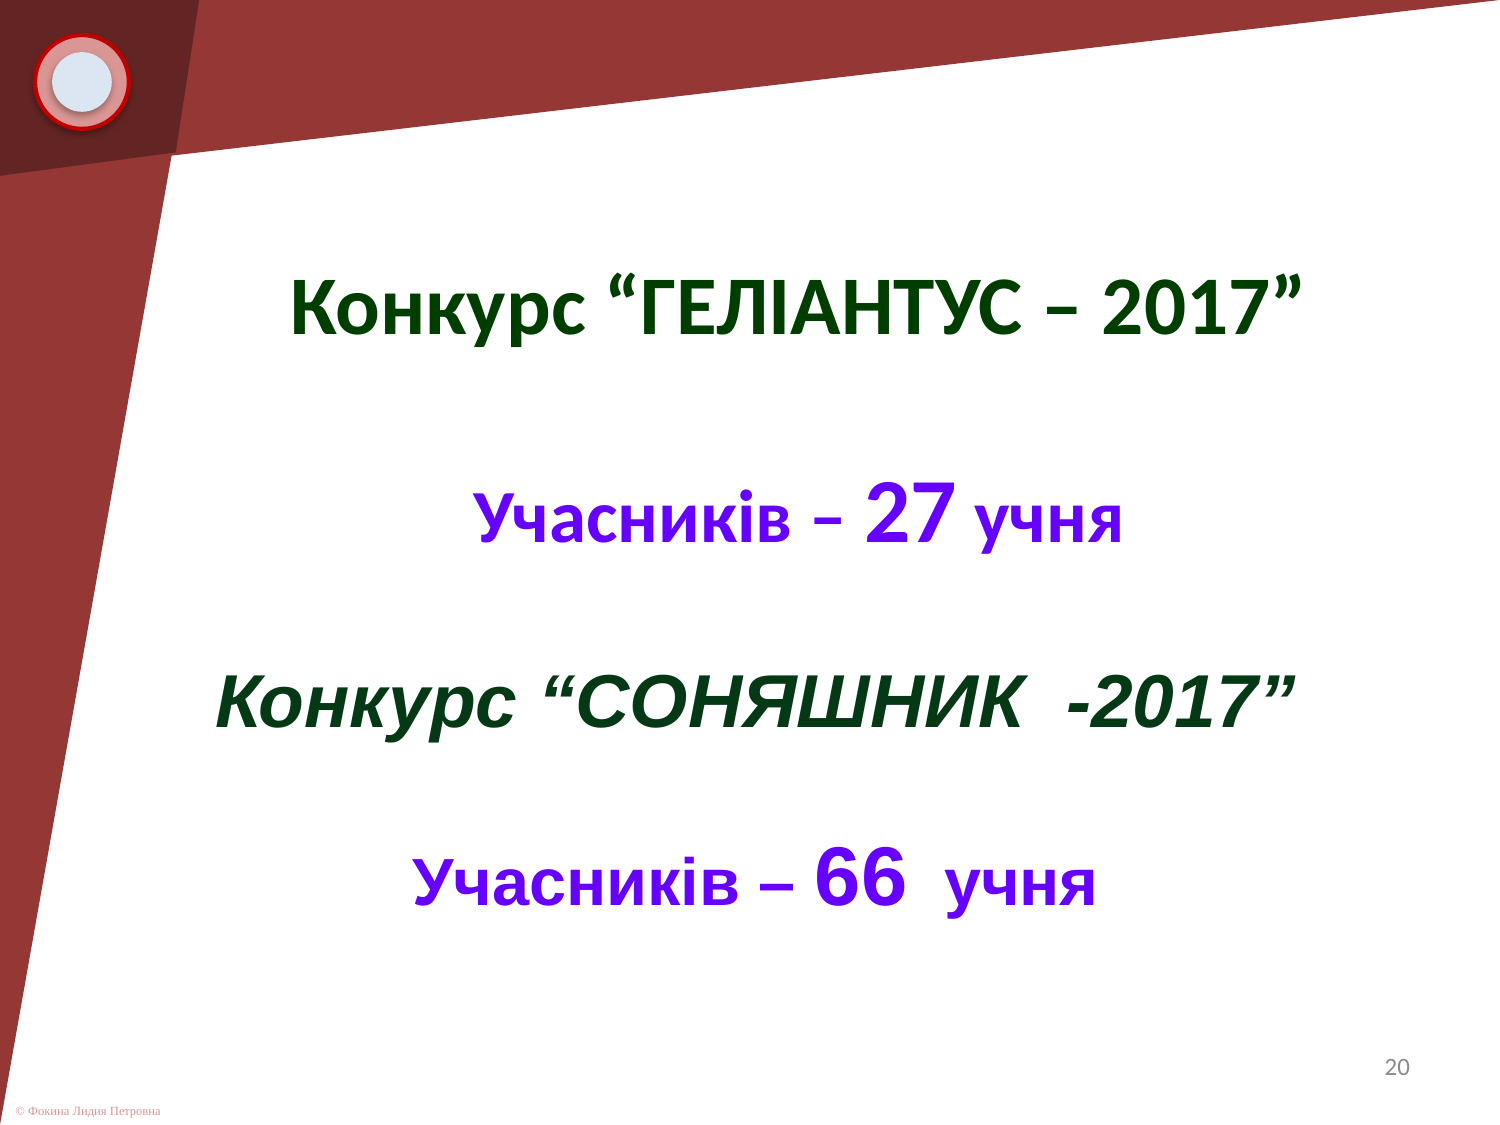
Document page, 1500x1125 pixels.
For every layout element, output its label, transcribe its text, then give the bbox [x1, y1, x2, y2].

text_box Конкурс “СОНЯШНИК -2017” Учасників – 66 учня [135, 645, 1376, 930]
slide_number 20 [1074, 1042, 1425, 1103]
title Конкурс “ГЕЛІАНТУС – 2017” Учасників – 27 учня [123, 243, 1474, 563]
